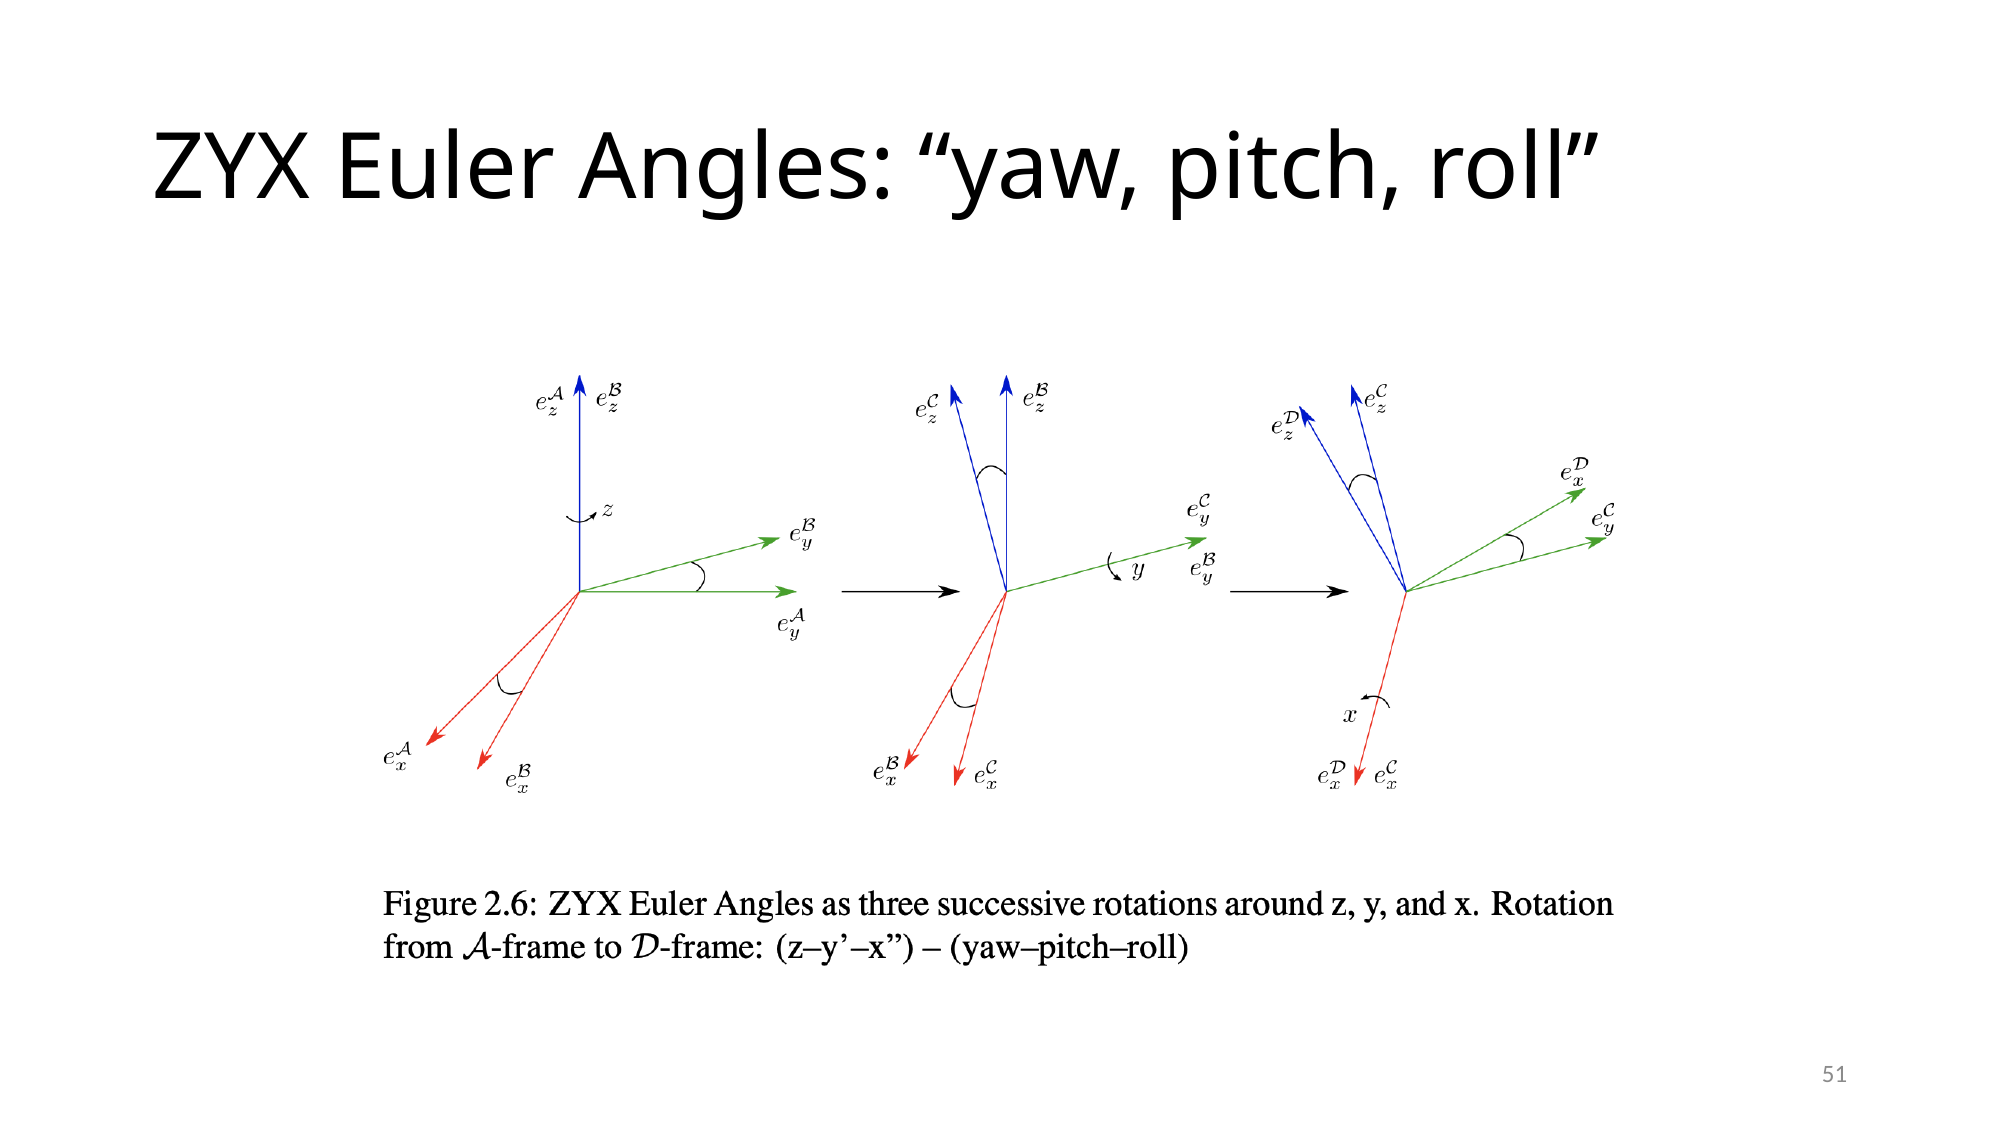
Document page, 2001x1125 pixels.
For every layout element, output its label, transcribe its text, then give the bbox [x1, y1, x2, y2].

slide_number 51 [1412, 1042, 1863, 1103]
title ZYX Euler Angles: “yaw, pitch, roll” [137, 59, 1863, 278]
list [353, 344, 1647, 969]
